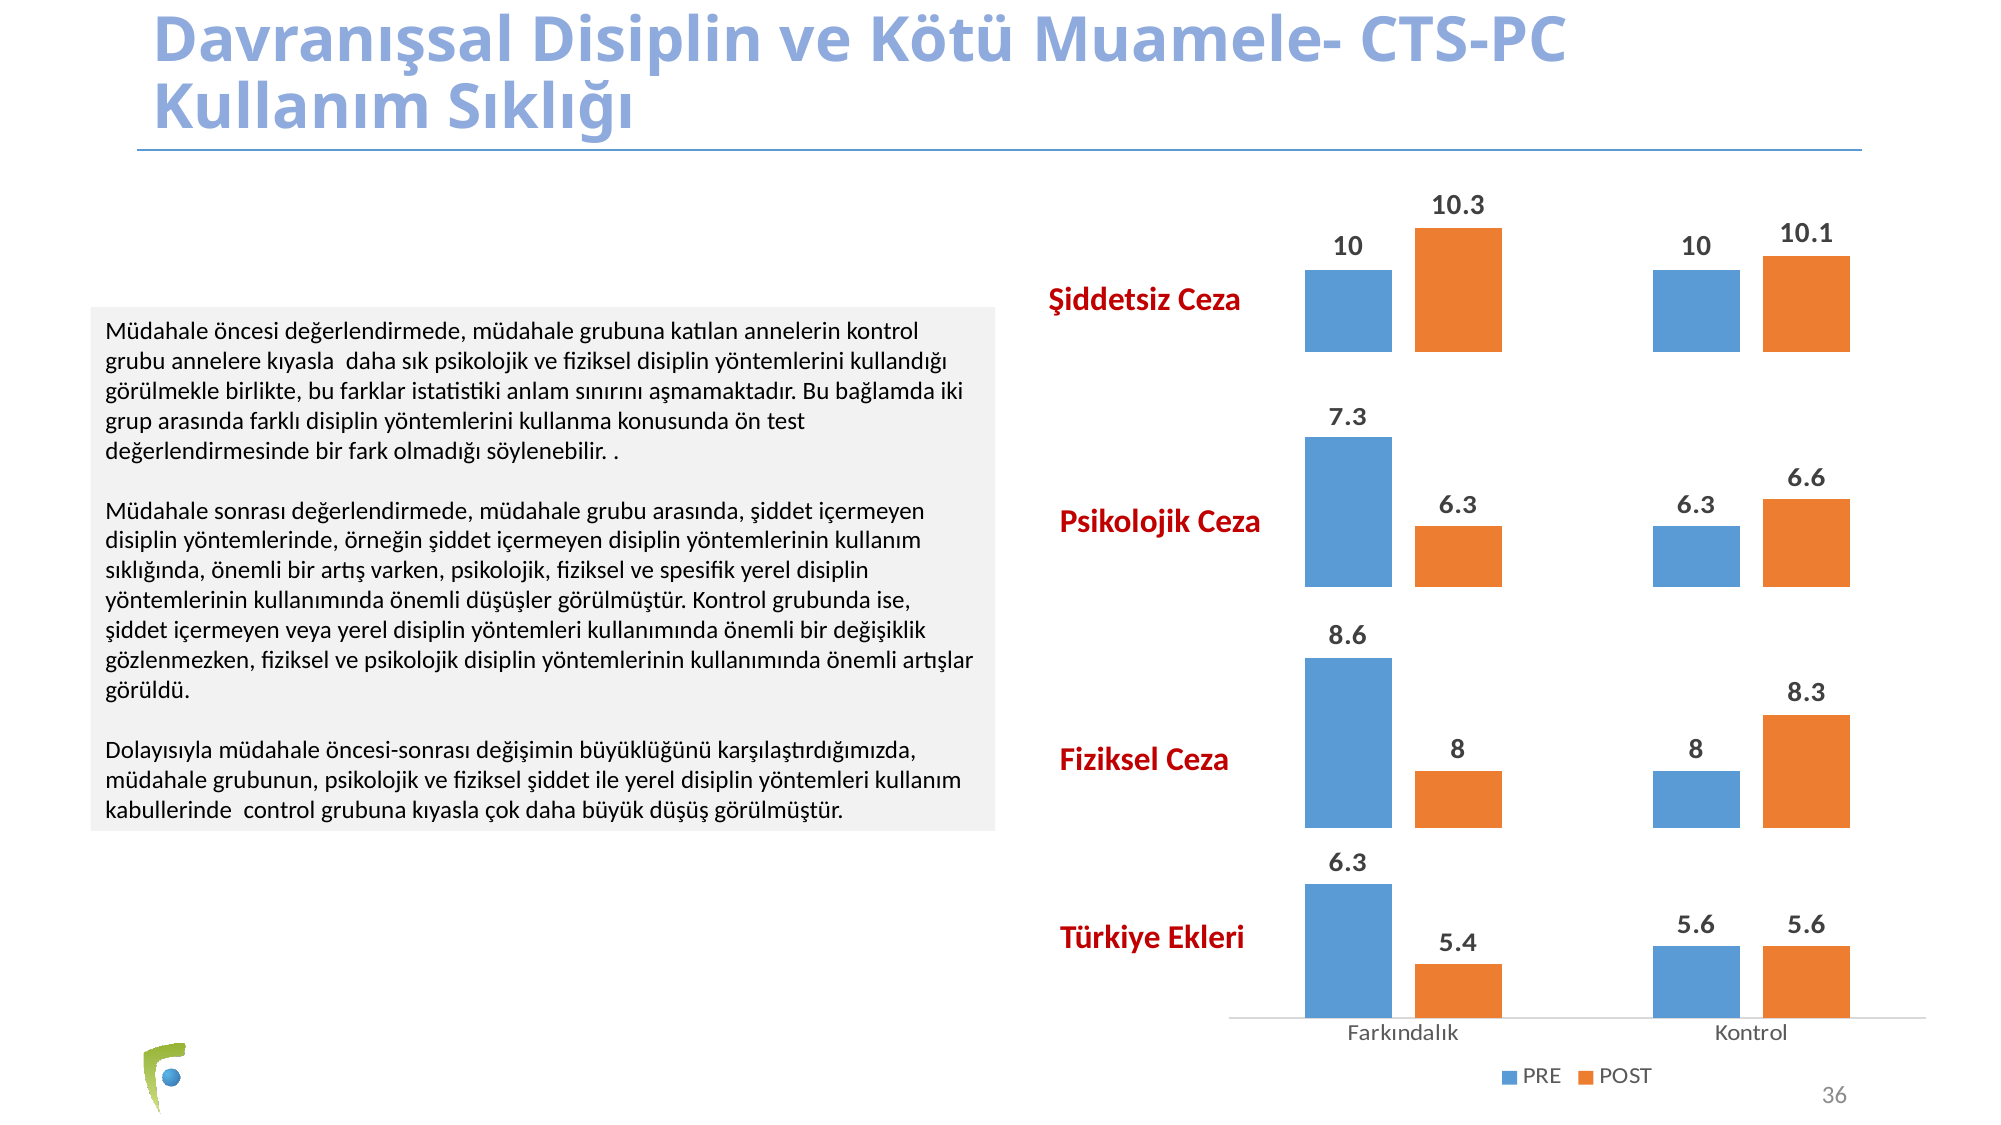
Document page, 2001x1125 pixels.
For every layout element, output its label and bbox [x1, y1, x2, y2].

text_box [90, 307, 996, 831]
text_box [1045, 492, 1214, 547]
text_box [1045, 907, 1214, 963]
text_box [1033, 269, 1214, 325]
chart [1214, 127, 1941, 357]
text_box [1045, 729, 1214, 785]
chart [1214, 850, 1941, 1095]
slide_number [1412, 1095, 1863, 1124]
chart [1214, 623, 1941, 833]
picture [143, 1043, 189, 1114]
title [137, 0, 1863, 150]
chart [1214, 405, 1941, 591]
